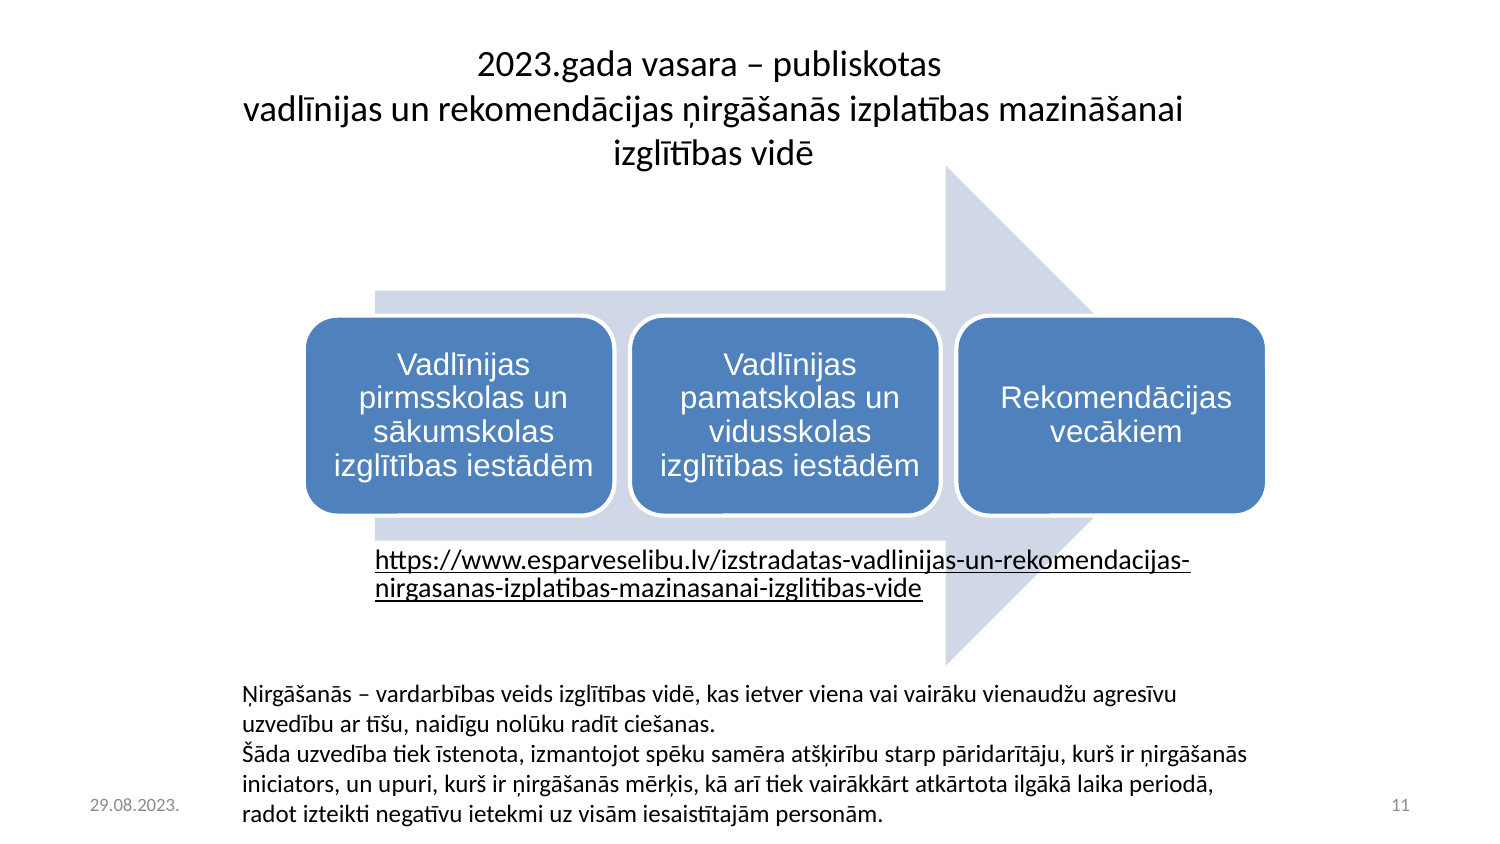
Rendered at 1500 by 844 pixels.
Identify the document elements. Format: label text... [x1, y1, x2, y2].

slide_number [75, 782, 425, 827]
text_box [302, 165, 1269, 666]
slide_number 11 [1074, 782, 1425, 827]
title 2023.gada vasara – publiskotas vadlīnijas un rekomendācijas ņirgāšanās izplatības mazināšanai izglītības vidē [160, 31, 1267, 226]
text_box Ņirgāšanās – vardarbības veids izglītības vidē, kas ietver viena vai vairāku vienaudžu agresīvu uzvedību ar tīšu, naidīgu nolūku radīt ciešanas. Šāda uzvedība tiek īstenota, izmantojot spēku samēra atšķirību starp pāridarītāju, kurš ir ņirgāšanās iniciators, un upuri, kurš ir ņirgāšanās mērķis, kā arī tiek vairākkārt atkārtota ilgākā laika periodā, radot izteikti negatīvu ietekmi uz visām iesaistītajām personām. [227, 669, 1282, 835]
